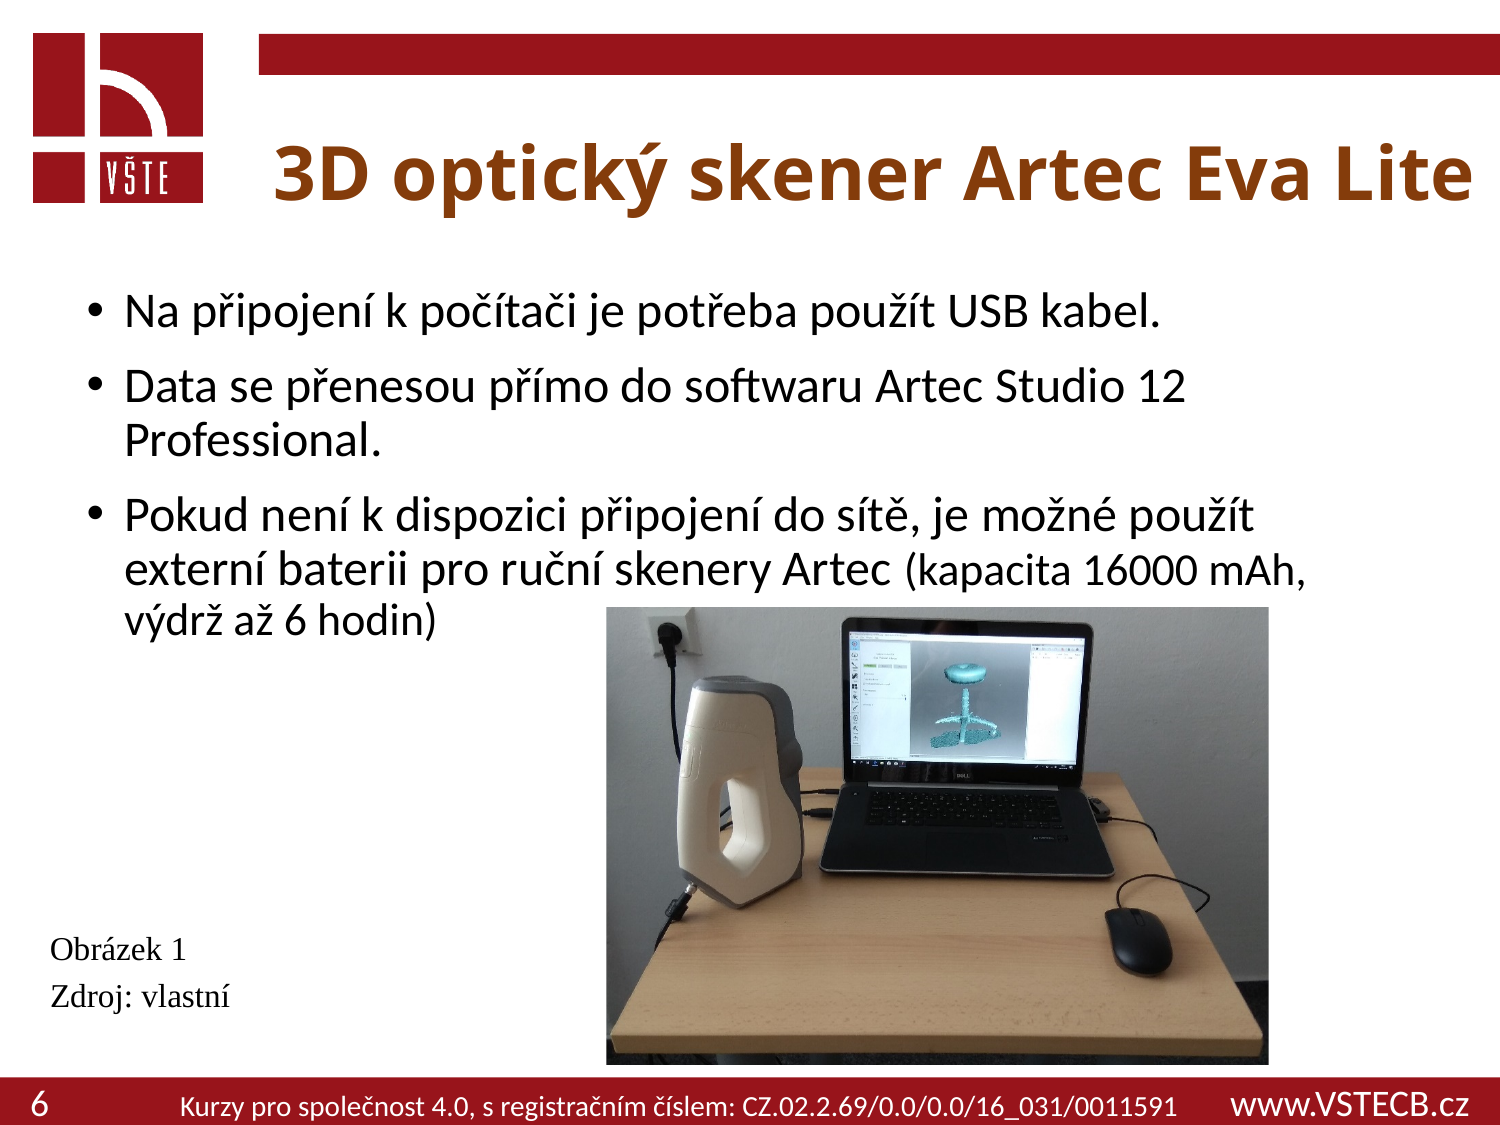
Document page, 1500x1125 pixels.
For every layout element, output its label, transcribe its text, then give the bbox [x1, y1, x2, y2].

picture [606, 607, 1269, 1065]
text_box Zdroj: vlastní [35, 947, 246, 1022]
text_box 6 Kurzy pro společnost 4.0, s registračním číslem: CZ.02.2.69/0.0/0.0/16_031/0011591 www.VSTECB.cz [0, 1076, 1500, 1125]
text_box Obrázek 1 [34, 919, 203, 974]
title 3D optický skener Artec Eva Lite [258, 76, 1500, 278]
list Na připojení k počítači je potřeba použít USB kabel. Data se přenesou přímo do softwaru Artec Studio 12 Professional. Pokud není k dispozici připojení do sítě, je možné použít externí baterii pro ruční skenery Artec (kapacita 16000 mAh, výdrž až 6 hodin) [71, 277, 1345, 769]
picture [33, 33, 203, 203]
text_box [258, 33, 1500, 76]
